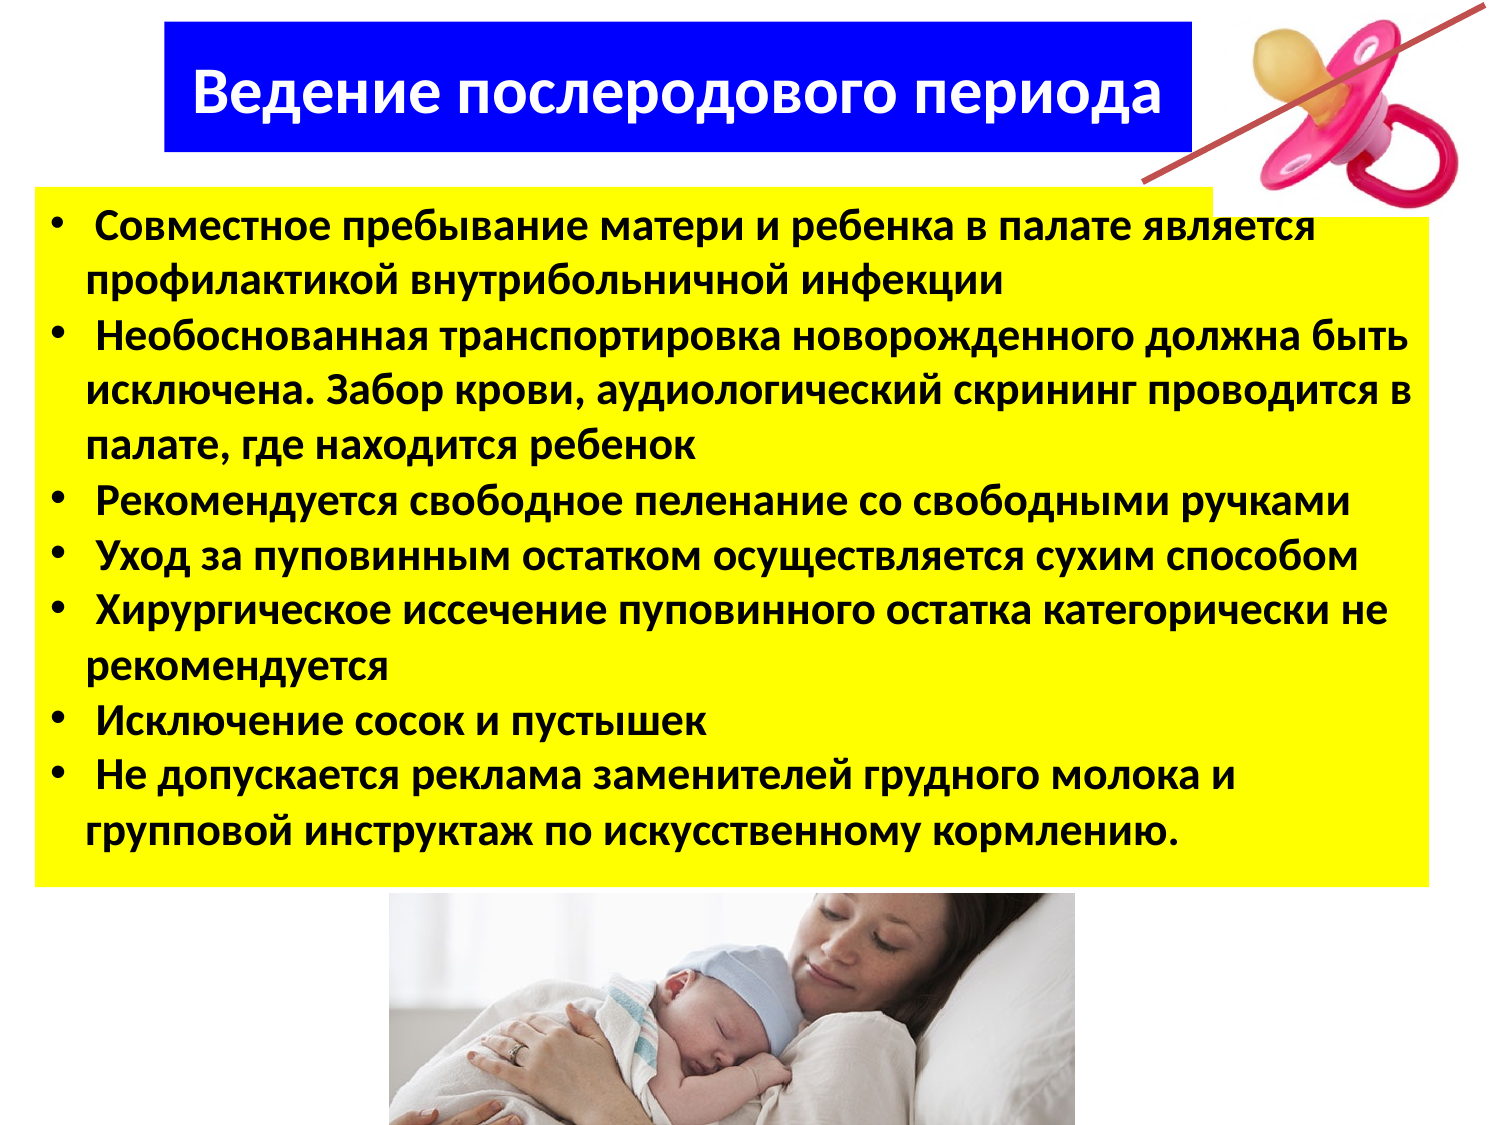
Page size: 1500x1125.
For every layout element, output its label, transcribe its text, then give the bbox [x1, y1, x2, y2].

text_box Ведение послеродового периода [164, 21, 1192, 153]
picture [480, 431, 1019, 837]
picture [388, 892, 1075, 1125]
picture [1212, 12, 1485, 217]
text_box [74, 45, 1207, 186]
text_box Совместное пребывание матери и ребенка в палате является профилактикой внутрибольничной инфекции Необоснованная транспортировка новорожденного должна быть исключена. Забор крови, аудиологический скрининг проводится в палате, где находится ребенок Рекомендуется свободное пеленание со свободными ручками Уход за пуповинным остатком осуществляется сухим способом Хирургическое иссечение пуповинного остатка категорически не рекомендуется Исключение сосок и пустышек Не допускается реклама заменителей грудного молока и групповой инструктаж по искусственному кормлению. [35, 186, 1429, 888]
